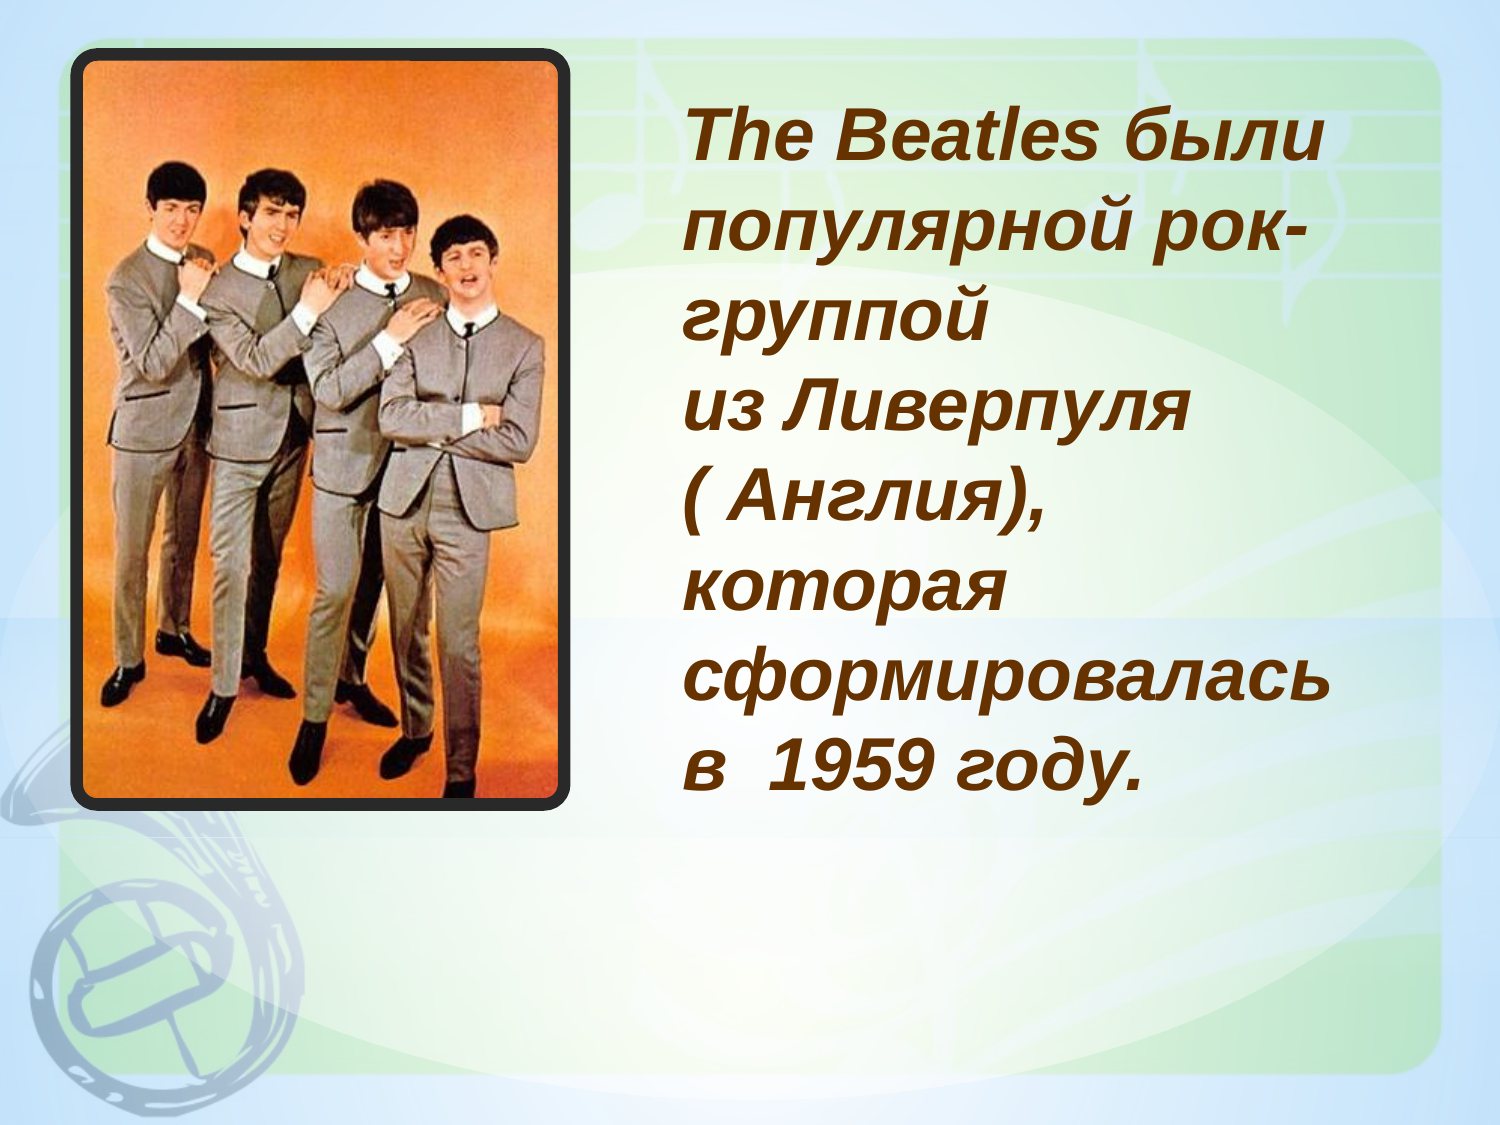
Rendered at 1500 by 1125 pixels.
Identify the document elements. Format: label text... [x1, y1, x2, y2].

text_box The Beatles были популярной рок-группой из Ливерпуля ( Англия), которая сформировалась в 1959 году. [667, 78, 1365, 813]
picture [76, 54, 565, 805]
